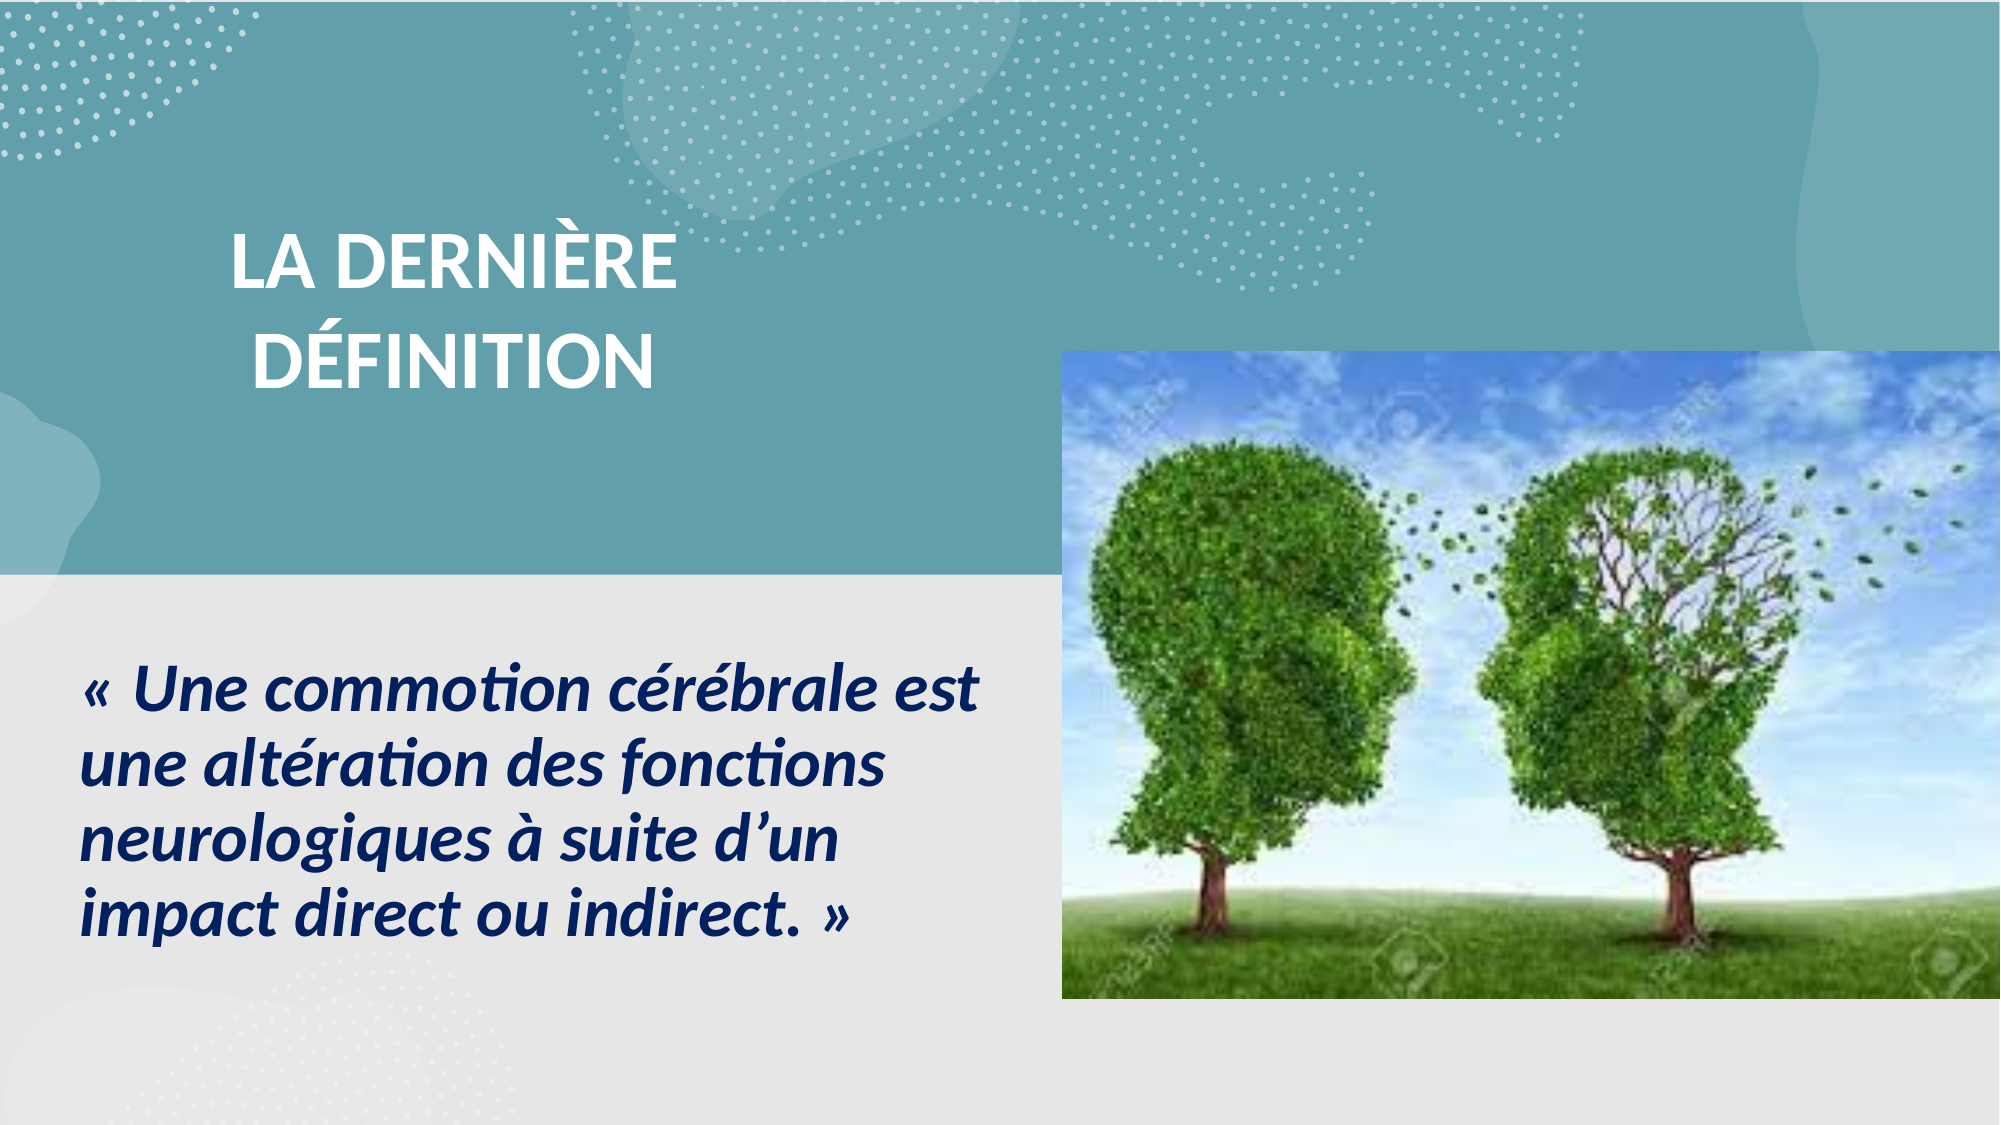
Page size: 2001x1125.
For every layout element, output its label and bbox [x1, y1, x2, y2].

picture [1062, 351, 2000, 999]
text_box [0, 0, 2000, 1125]
